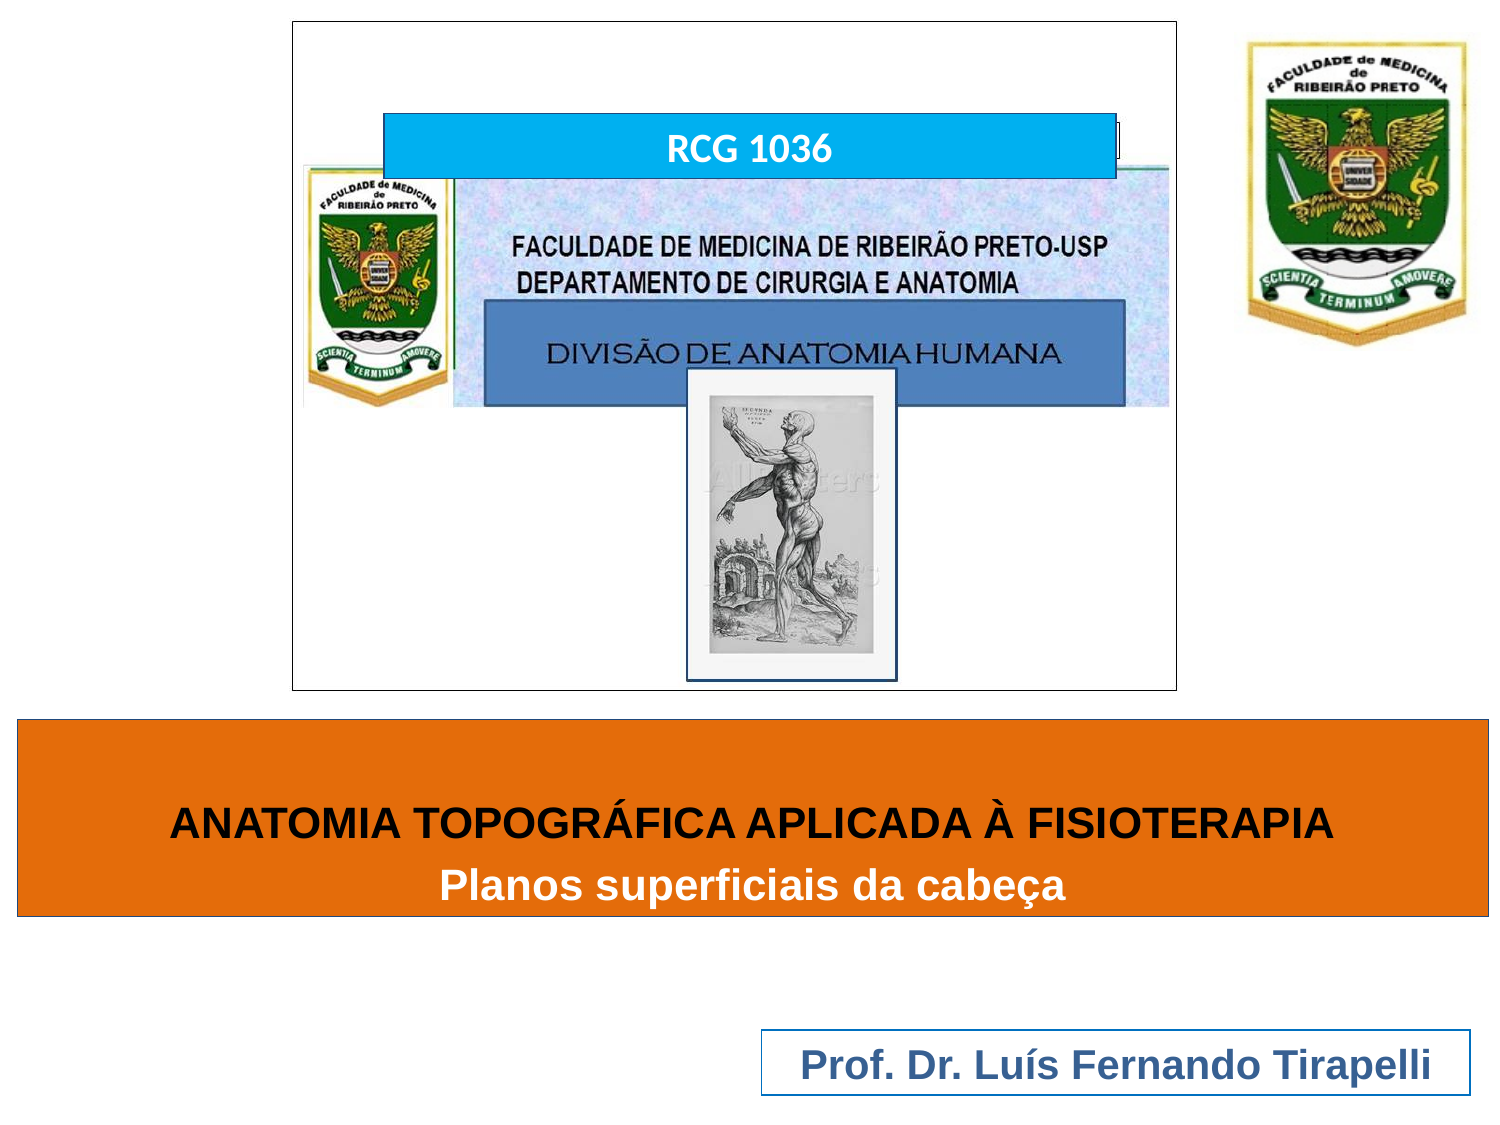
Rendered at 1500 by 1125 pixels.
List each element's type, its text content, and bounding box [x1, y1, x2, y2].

text_box Prof. Dr. Luís Fernando Tirapelli [761, 1030, 1471, 1095]
subtitle ANATOMIA TOPOGRÁFICA APLICADA À FISIOTERAPIA Planos superficiais da cabeça [17, 719, 1489, 917]
picture [288, 18, 1186, 692]
picture [1234, 32, 1481, 351]
